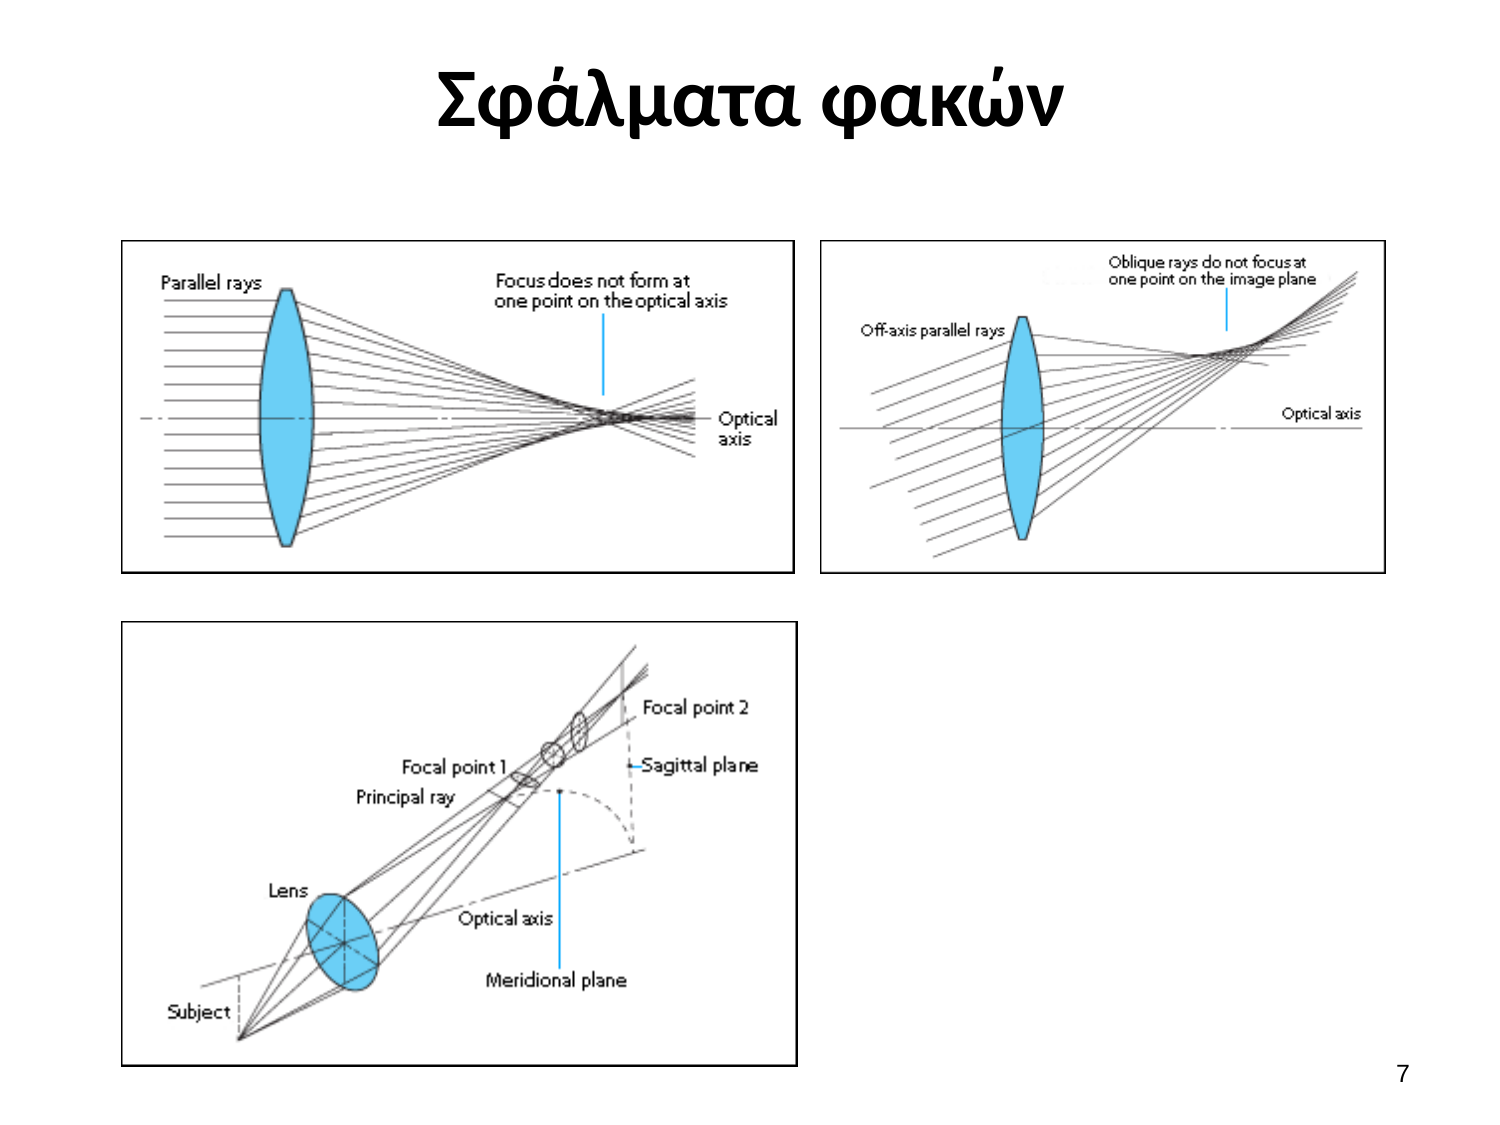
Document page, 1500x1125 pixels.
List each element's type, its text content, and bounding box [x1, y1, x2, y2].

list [120, 239, 795, 575]
picture [120, 621, 798, 1068]
picture [819, 239, 1386, 575]
slide_number 6 [1074, 1042, 1425, 1103]
title Σφάλματα φακών [76, 19, 1427, 169]
